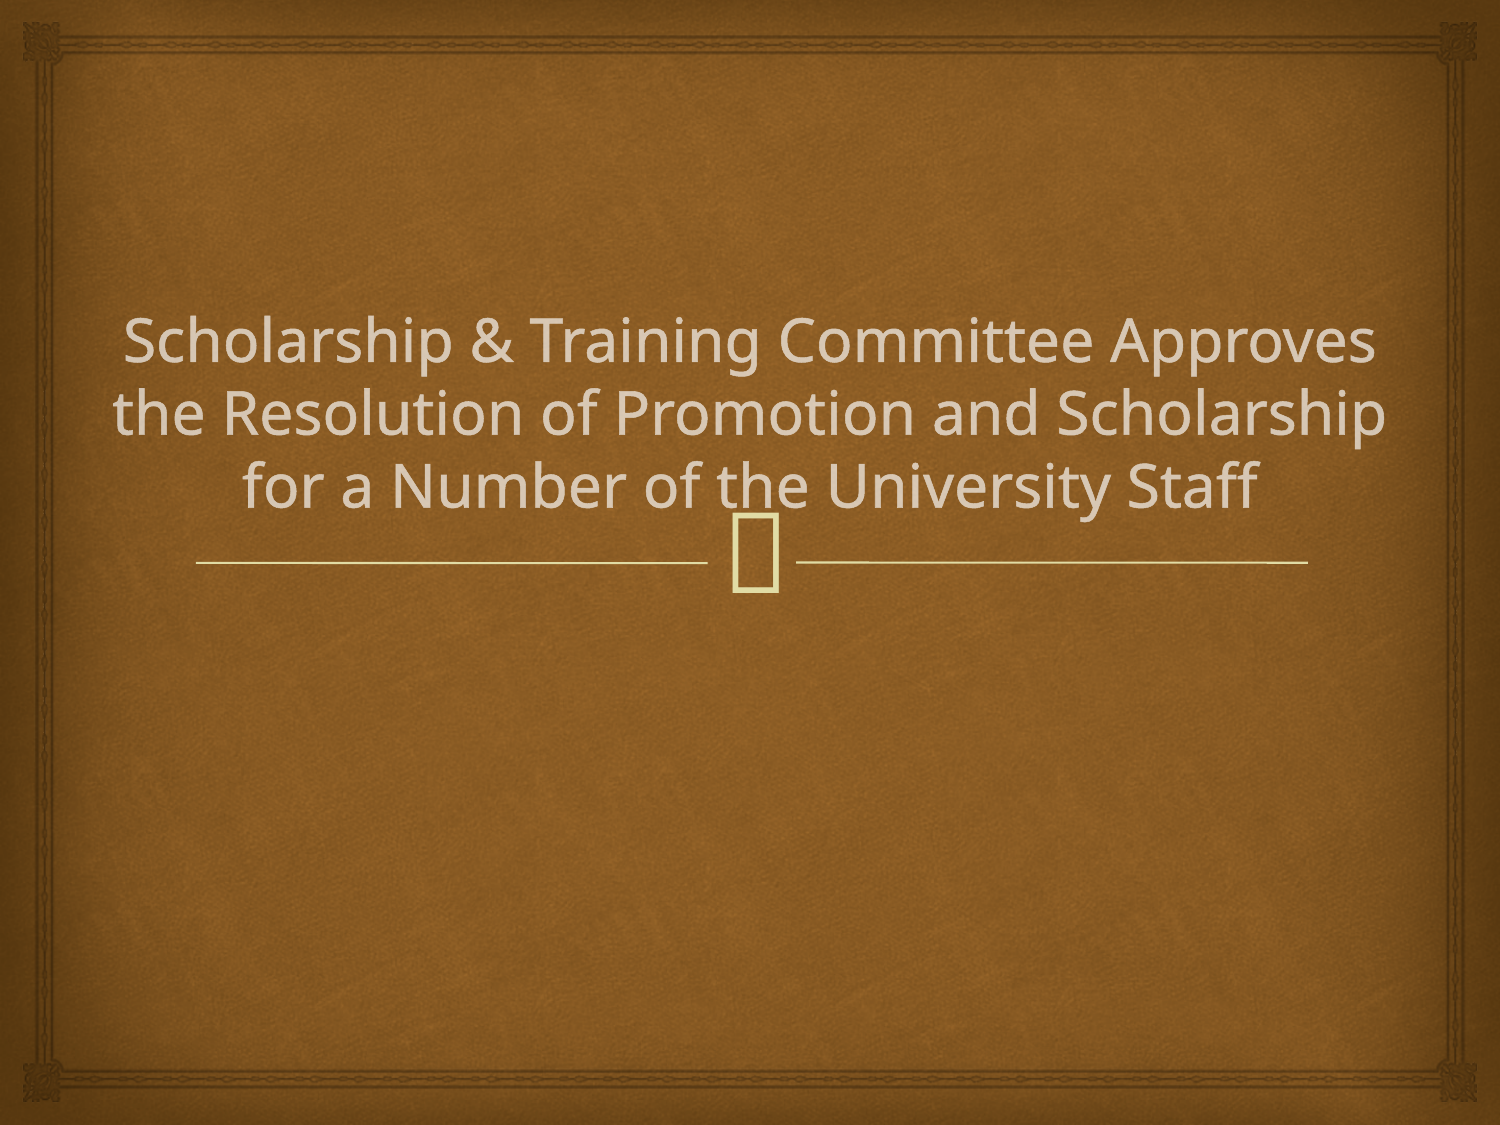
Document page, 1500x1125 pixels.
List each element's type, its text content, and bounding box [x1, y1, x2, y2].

picture [0, 0, 1500, 1125]
title Scholarship & Training Committee Approves the Resolution of Promotion and Scholarship for a Number of the University Staff [76, 243, 1424, 528]
